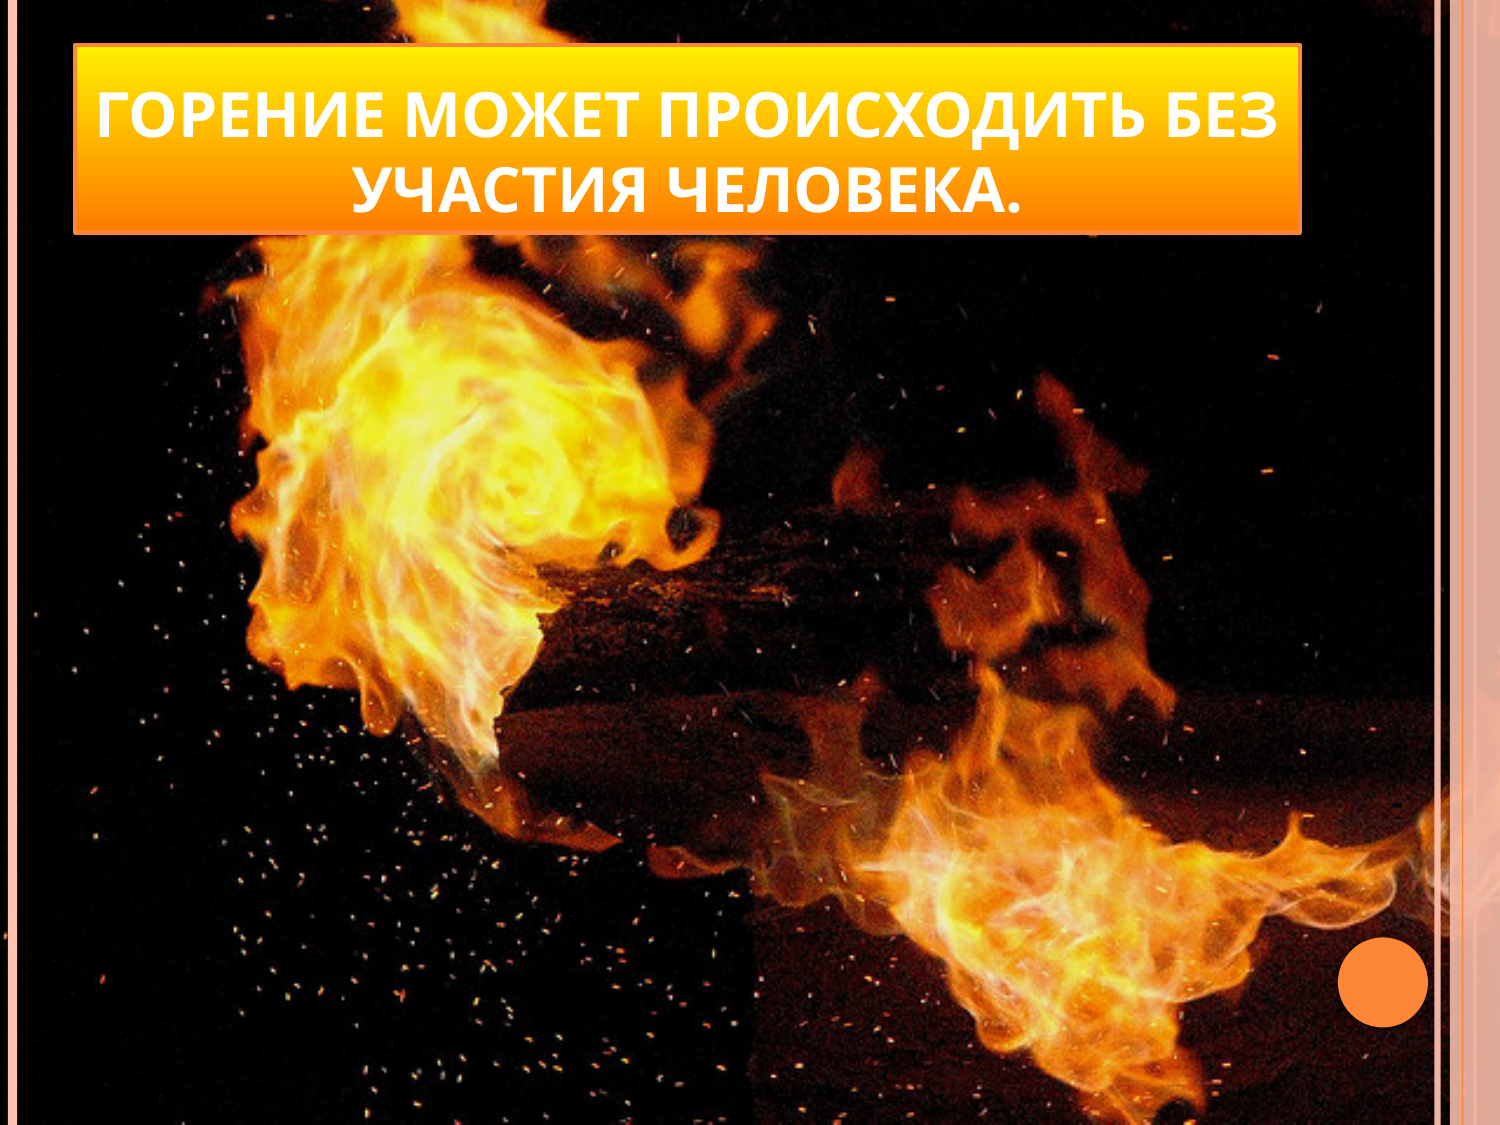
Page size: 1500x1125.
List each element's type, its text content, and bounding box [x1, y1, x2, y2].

picture [1441, 0, 1449, 1125]
picture [0, 0, 7, 1125]
title Горение может происходить без участия человека. [73, 43, 1302, 235]
picture [18, 0, 1434, 1125]
